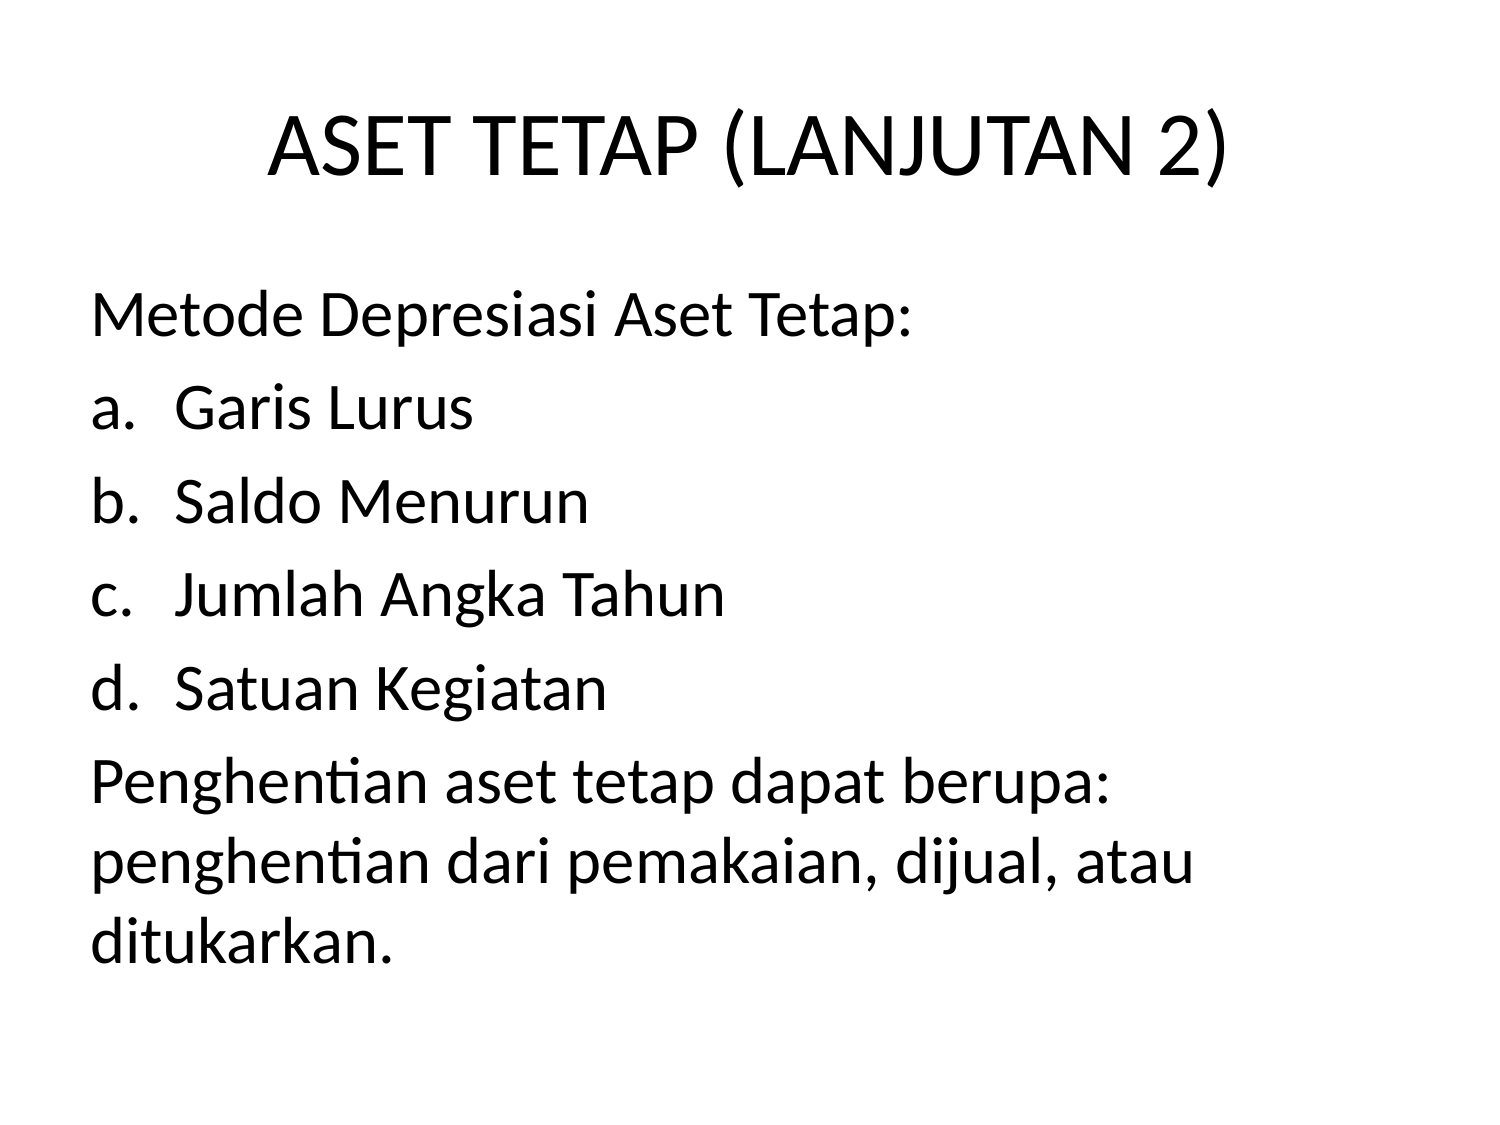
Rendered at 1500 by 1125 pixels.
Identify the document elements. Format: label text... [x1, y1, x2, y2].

title ASET TETAP (LANJUTAN 2) [75, 45, 1425, 233]
list Metode Depresiasi Aset Tetap: Garis Lurus Saldo Menurun Jumlah Angka Tahun Satuan Kegiatan Penghentian aset tetap dapat berupa: penghentian dari pemakaian, dijual, atau ditukarkan. [75, 262, 1425, 1005]
